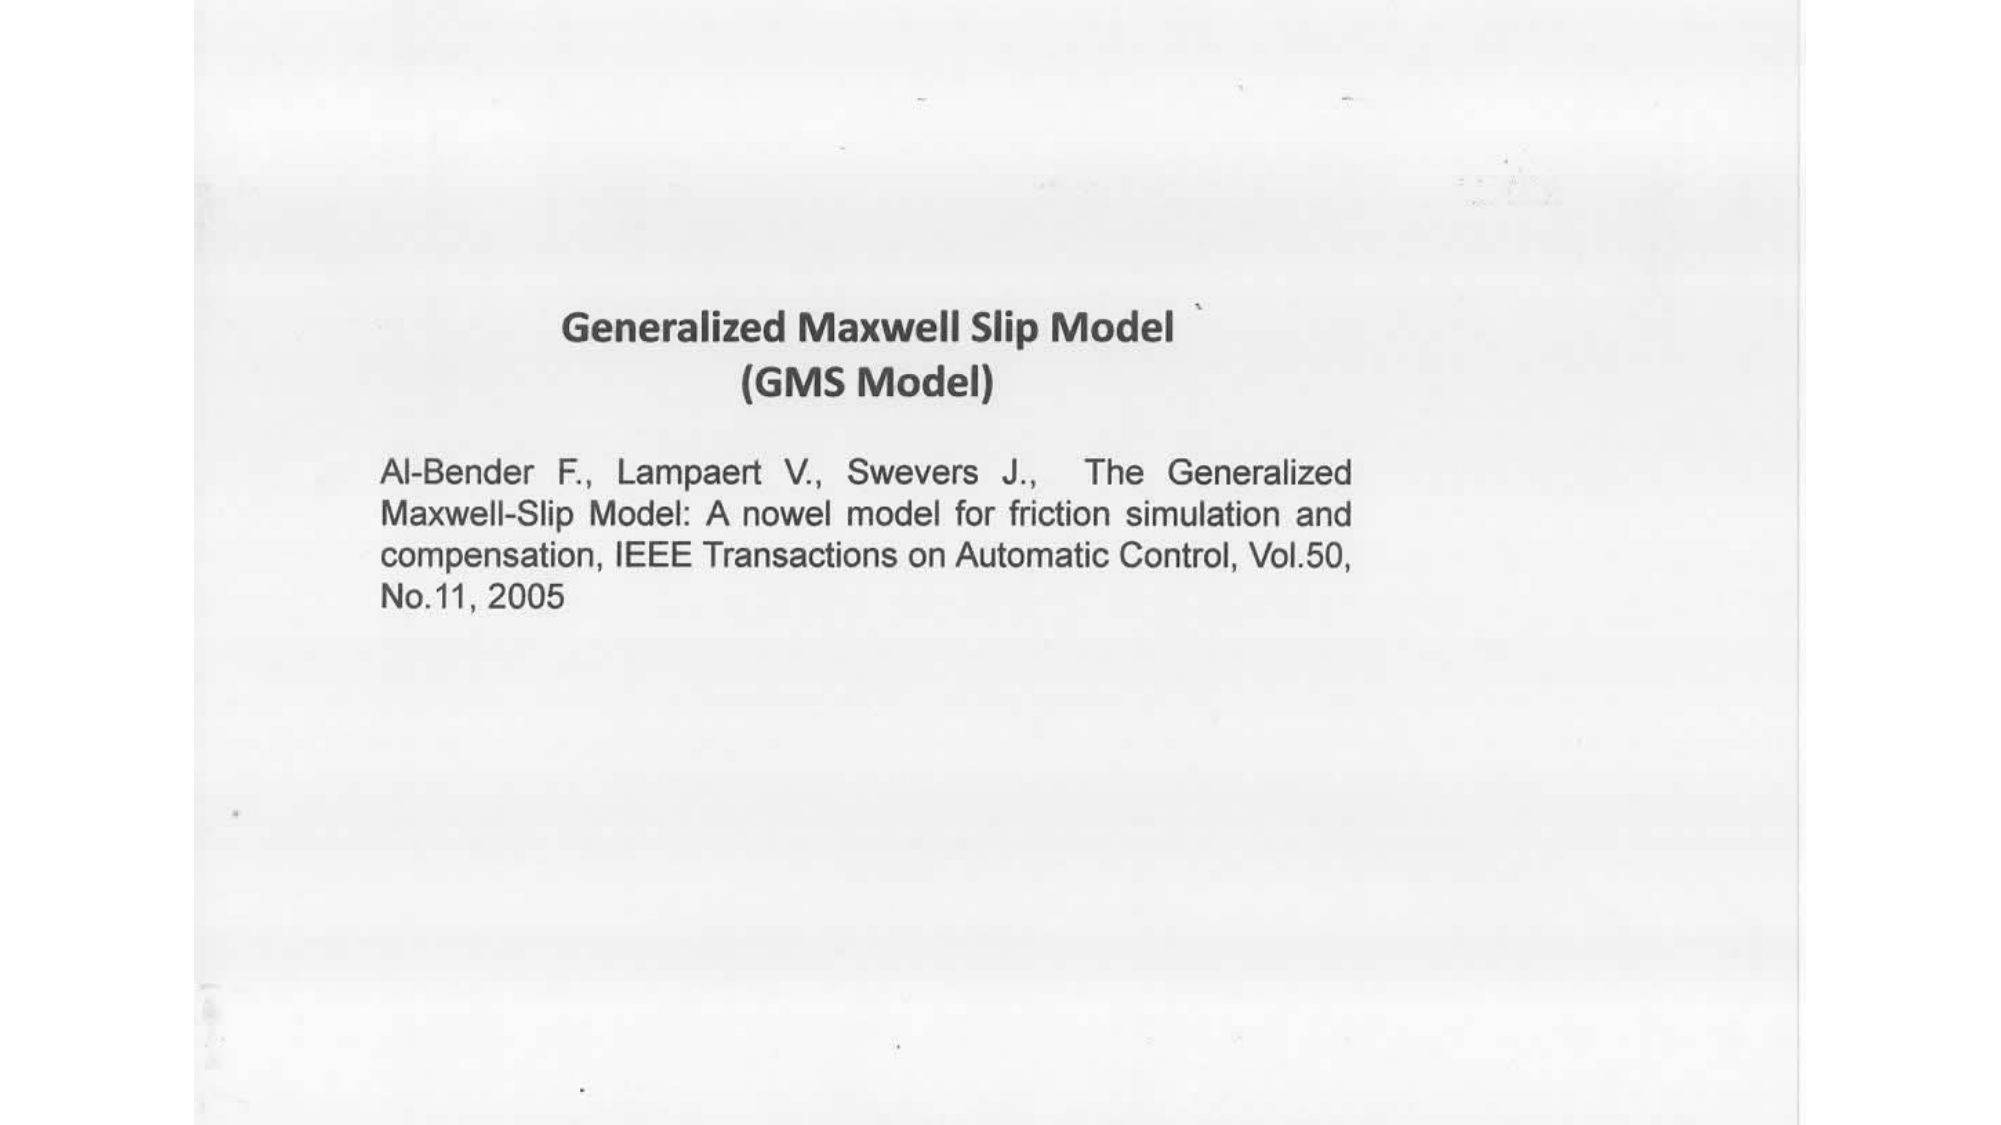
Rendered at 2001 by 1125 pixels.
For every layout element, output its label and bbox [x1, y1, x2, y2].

picture [194, 0, 1806, 1125]
